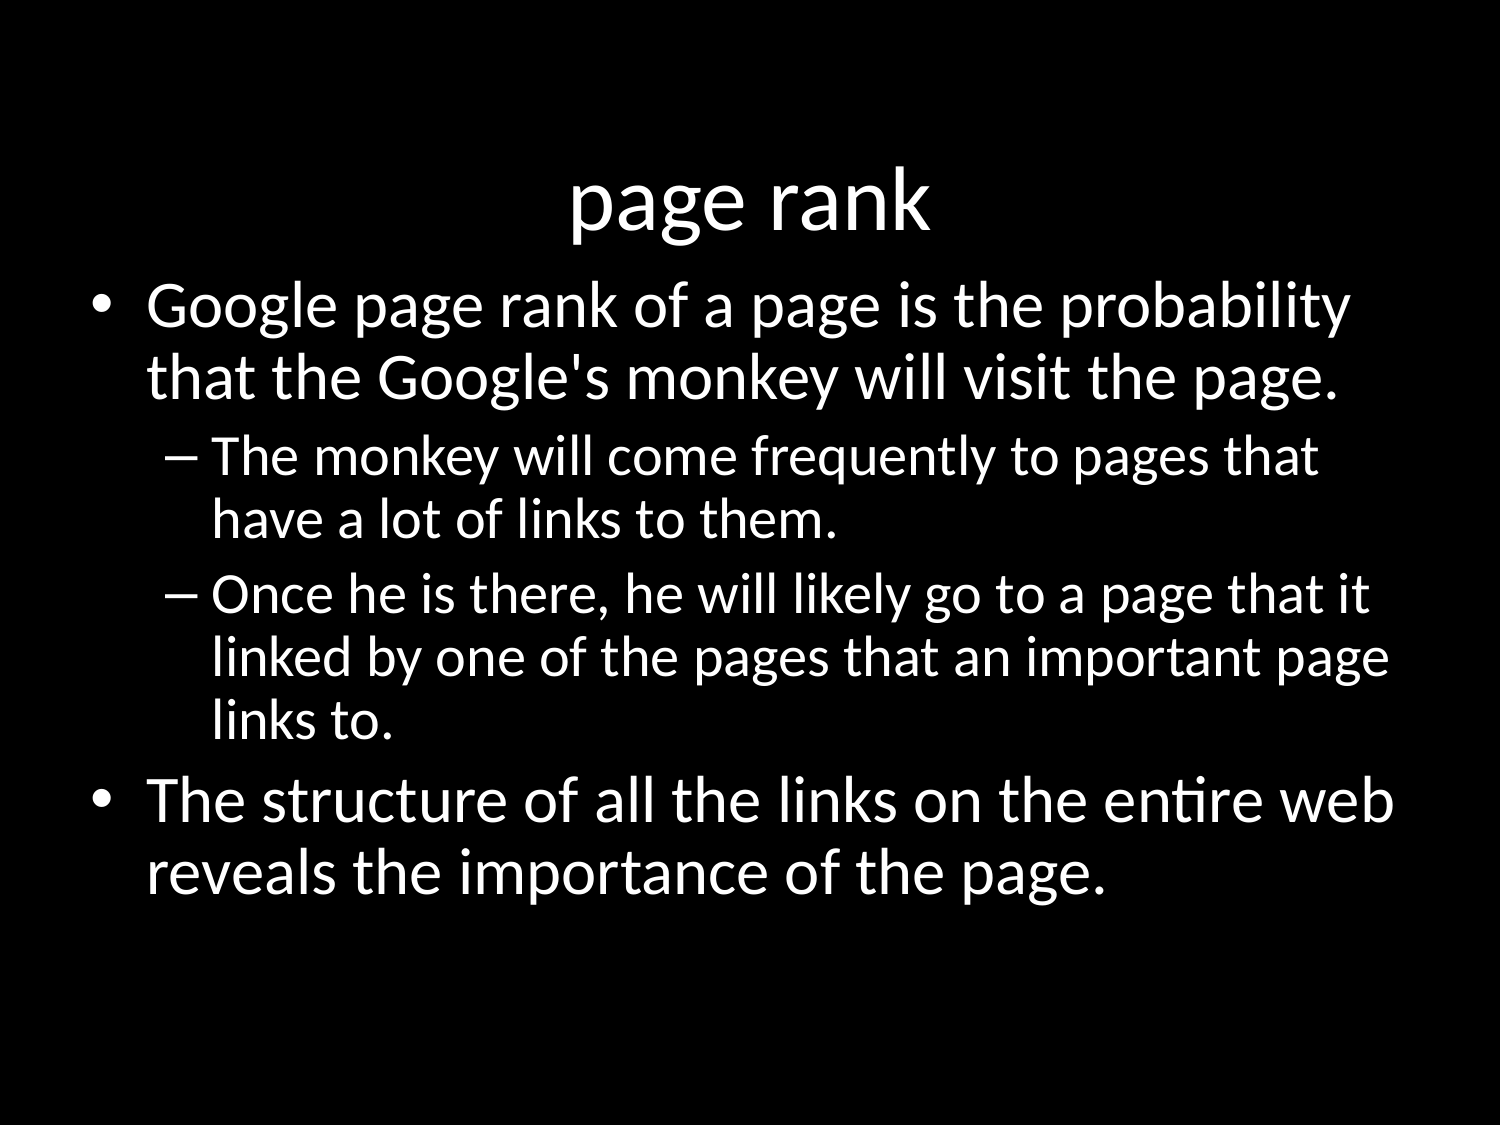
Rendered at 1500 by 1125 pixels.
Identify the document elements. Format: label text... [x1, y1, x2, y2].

list Google page rank of a page is the probability that the Google's monkey will visit the page. The monkey will come frequently to pages that have a lot of links to them. Once he is there, he will likely go to a page that it linked by one of the pages that an important page links to. The structure of all the links on the entire web reveals the importance of the page. [74, 262, 1426, 1006]
title page rank [112, 75, 1388, 262]
